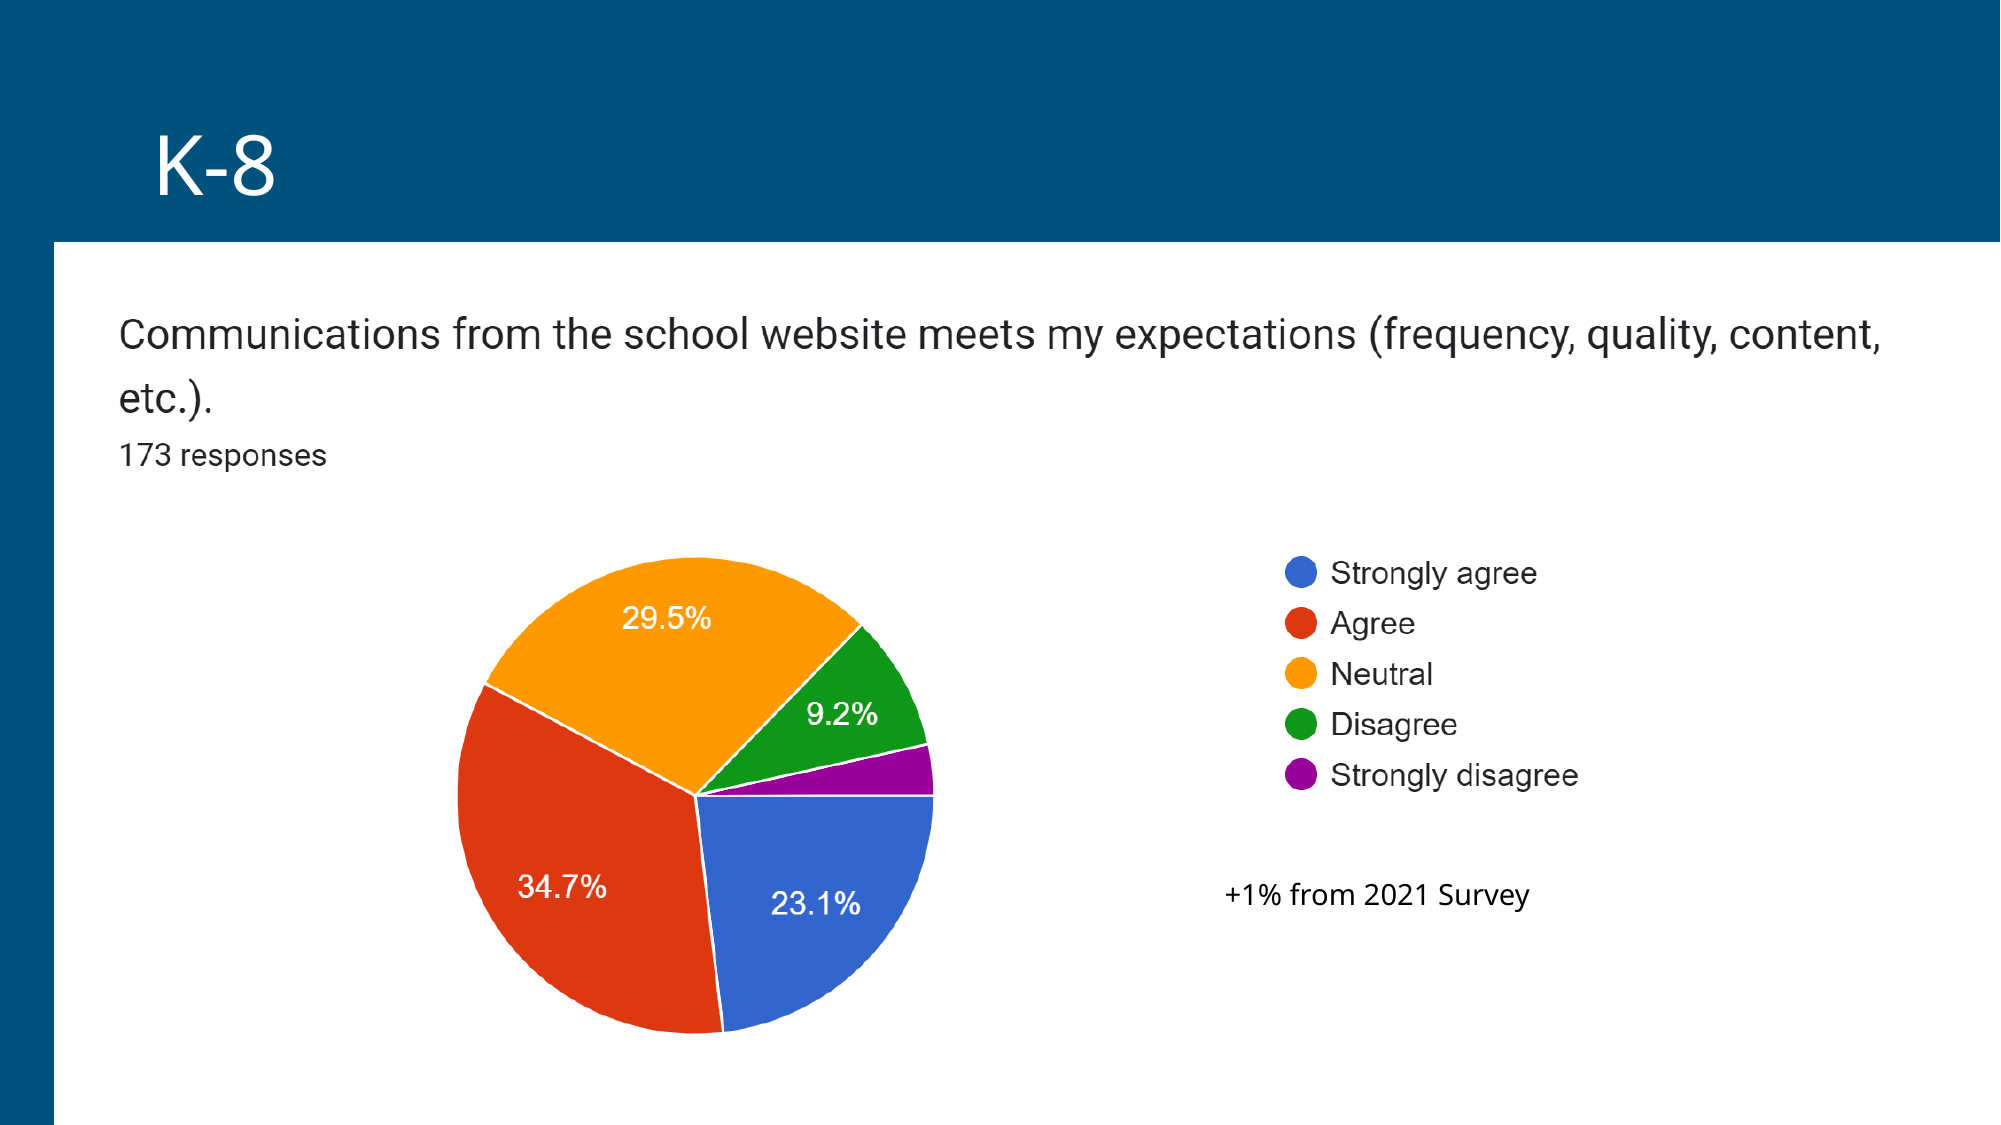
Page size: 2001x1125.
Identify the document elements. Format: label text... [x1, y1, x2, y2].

title K-8 [137, 59, 1863, 241]
picture [55, 243, 2000, 1125]
